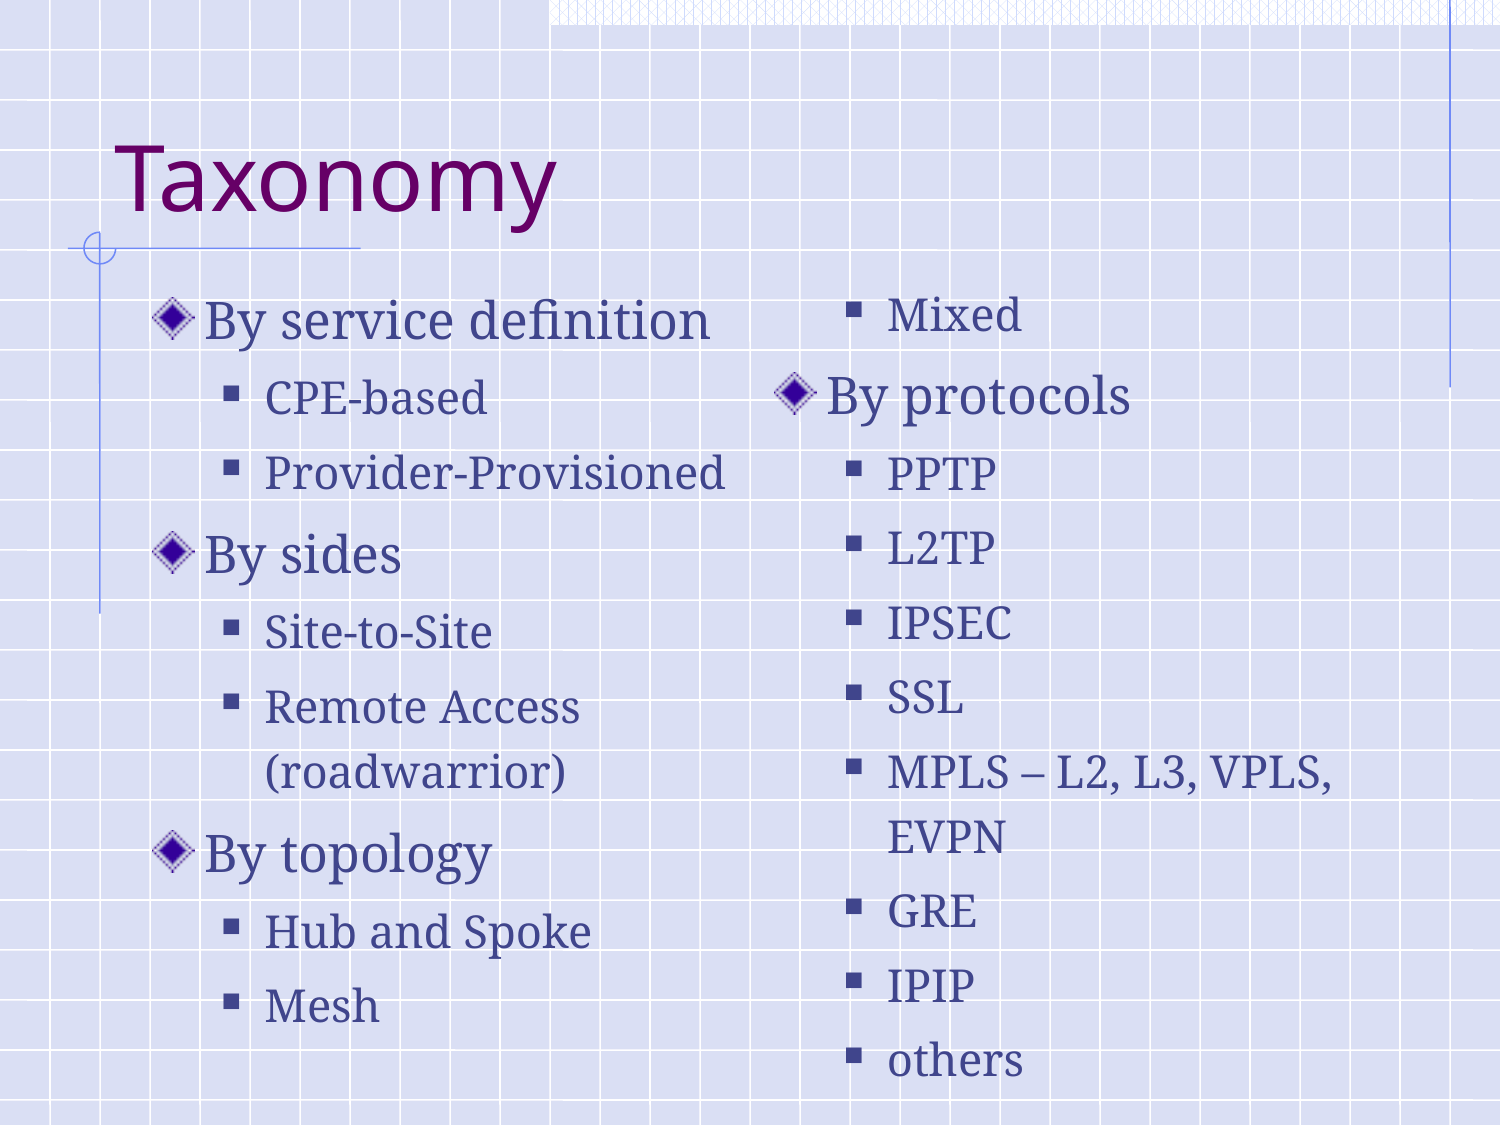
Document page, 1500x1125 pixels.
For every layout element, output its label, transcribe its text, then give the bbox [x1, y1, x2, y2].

picture [152, 297, 195, 340]
picture [152, 830, 195, 873]
picture [774, 372, 817, 415]
title Taxonomy [99, 50, 1375, 238]
picture [152, 531, 195, 574]
list By service definition CPE-based Provider-Provisioned By sides Site-to-Site Remote Access (roadwarrior) By topology Hub and Spoke Mesh Mixed By protocols PPTP L2TP IPSEC SSL MPLS – L2, L3, VPLS, EVPN GRE IPIP others [137, 267, 1413, 1094]
